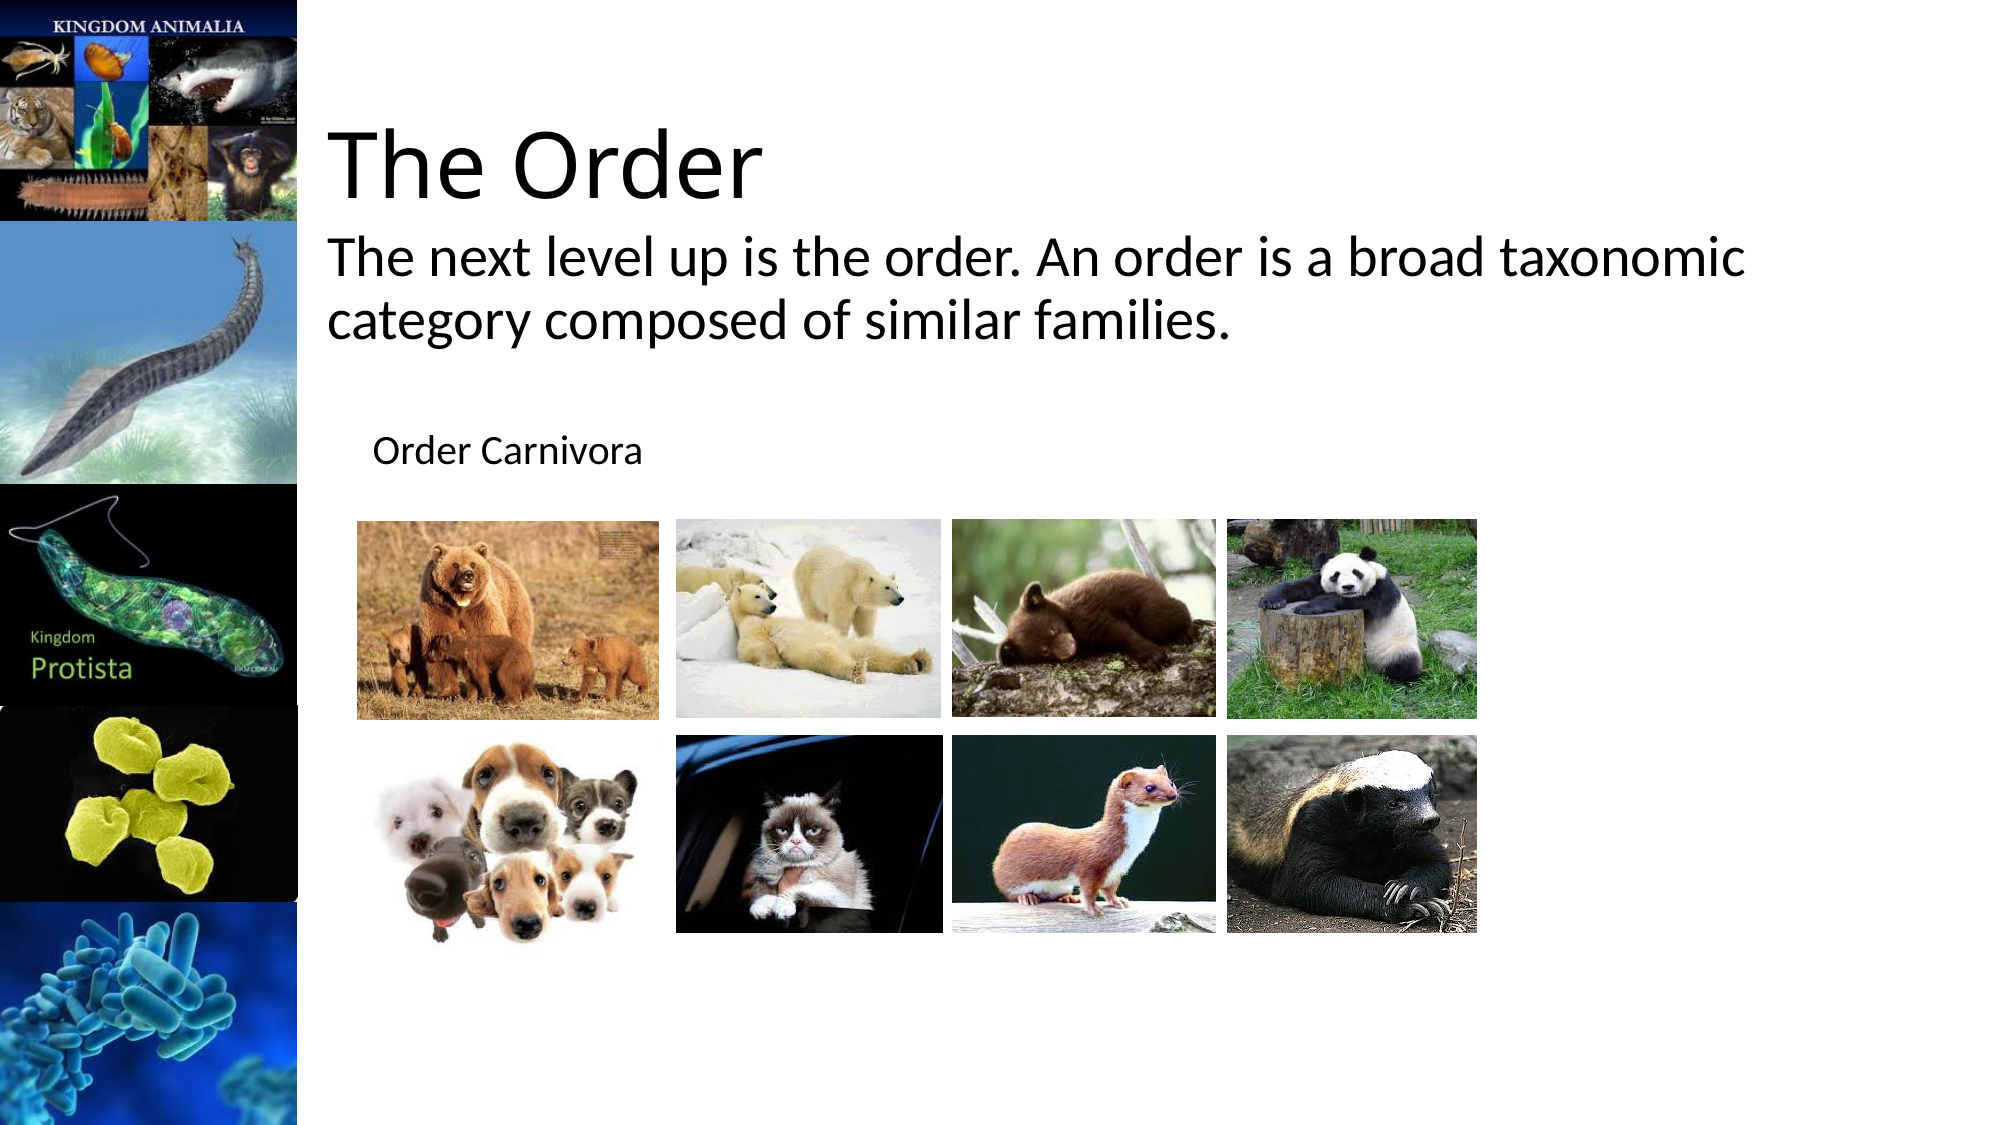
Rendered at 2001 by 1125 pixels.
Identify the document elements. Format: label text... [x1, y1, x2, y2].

picture [952, 519, 1216, 717]
picture [1227, 519, 1477, 719]
title The Order [312, 59, 1863, 218]
picture [0, 0, 298, 1125]
picture [952, 735, 1216, 933]
picture [676, 735, 943, 933]
picture [1227, 735, 1477, 933]
text_box Order Carnivora [357, 415, 1065, 481]
list The next level up is the order. An order is a broad taxonomic category composed of similar families. [312, 218, 1863, 933]
picture [357, 521, 659, 720]
picture [357, 735, 660, 962]
picture [676, 519, 941, 718]
